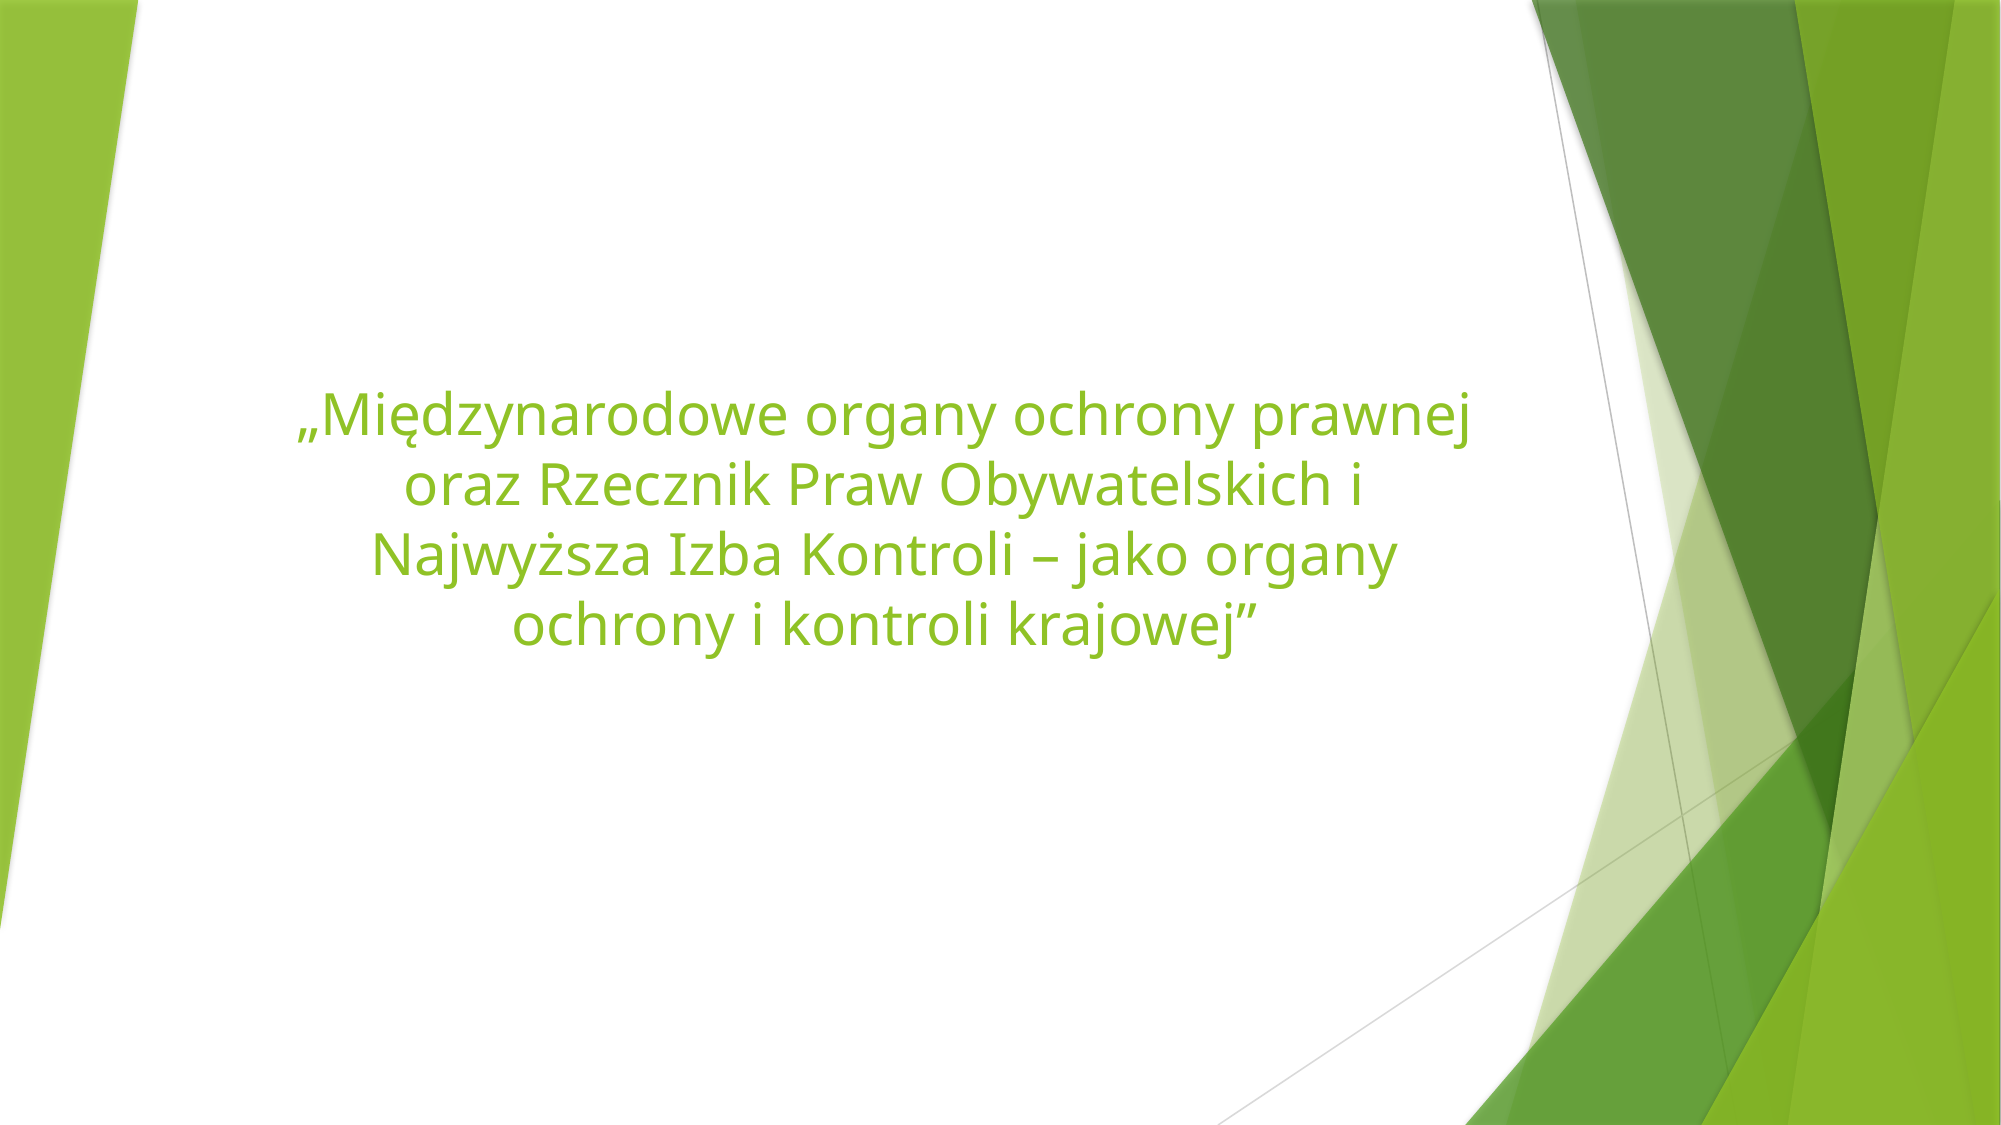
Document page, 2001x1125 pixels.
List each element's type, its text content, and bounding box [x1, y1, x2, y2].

title „Międzynarodowe organy ochrony prawnej oraz Rzecznik Praw Obywatelskich i Najwyższa Izba Kontroli – jako organy ochrony i kontroli krajowej” [247, 394, 1522, 665]
